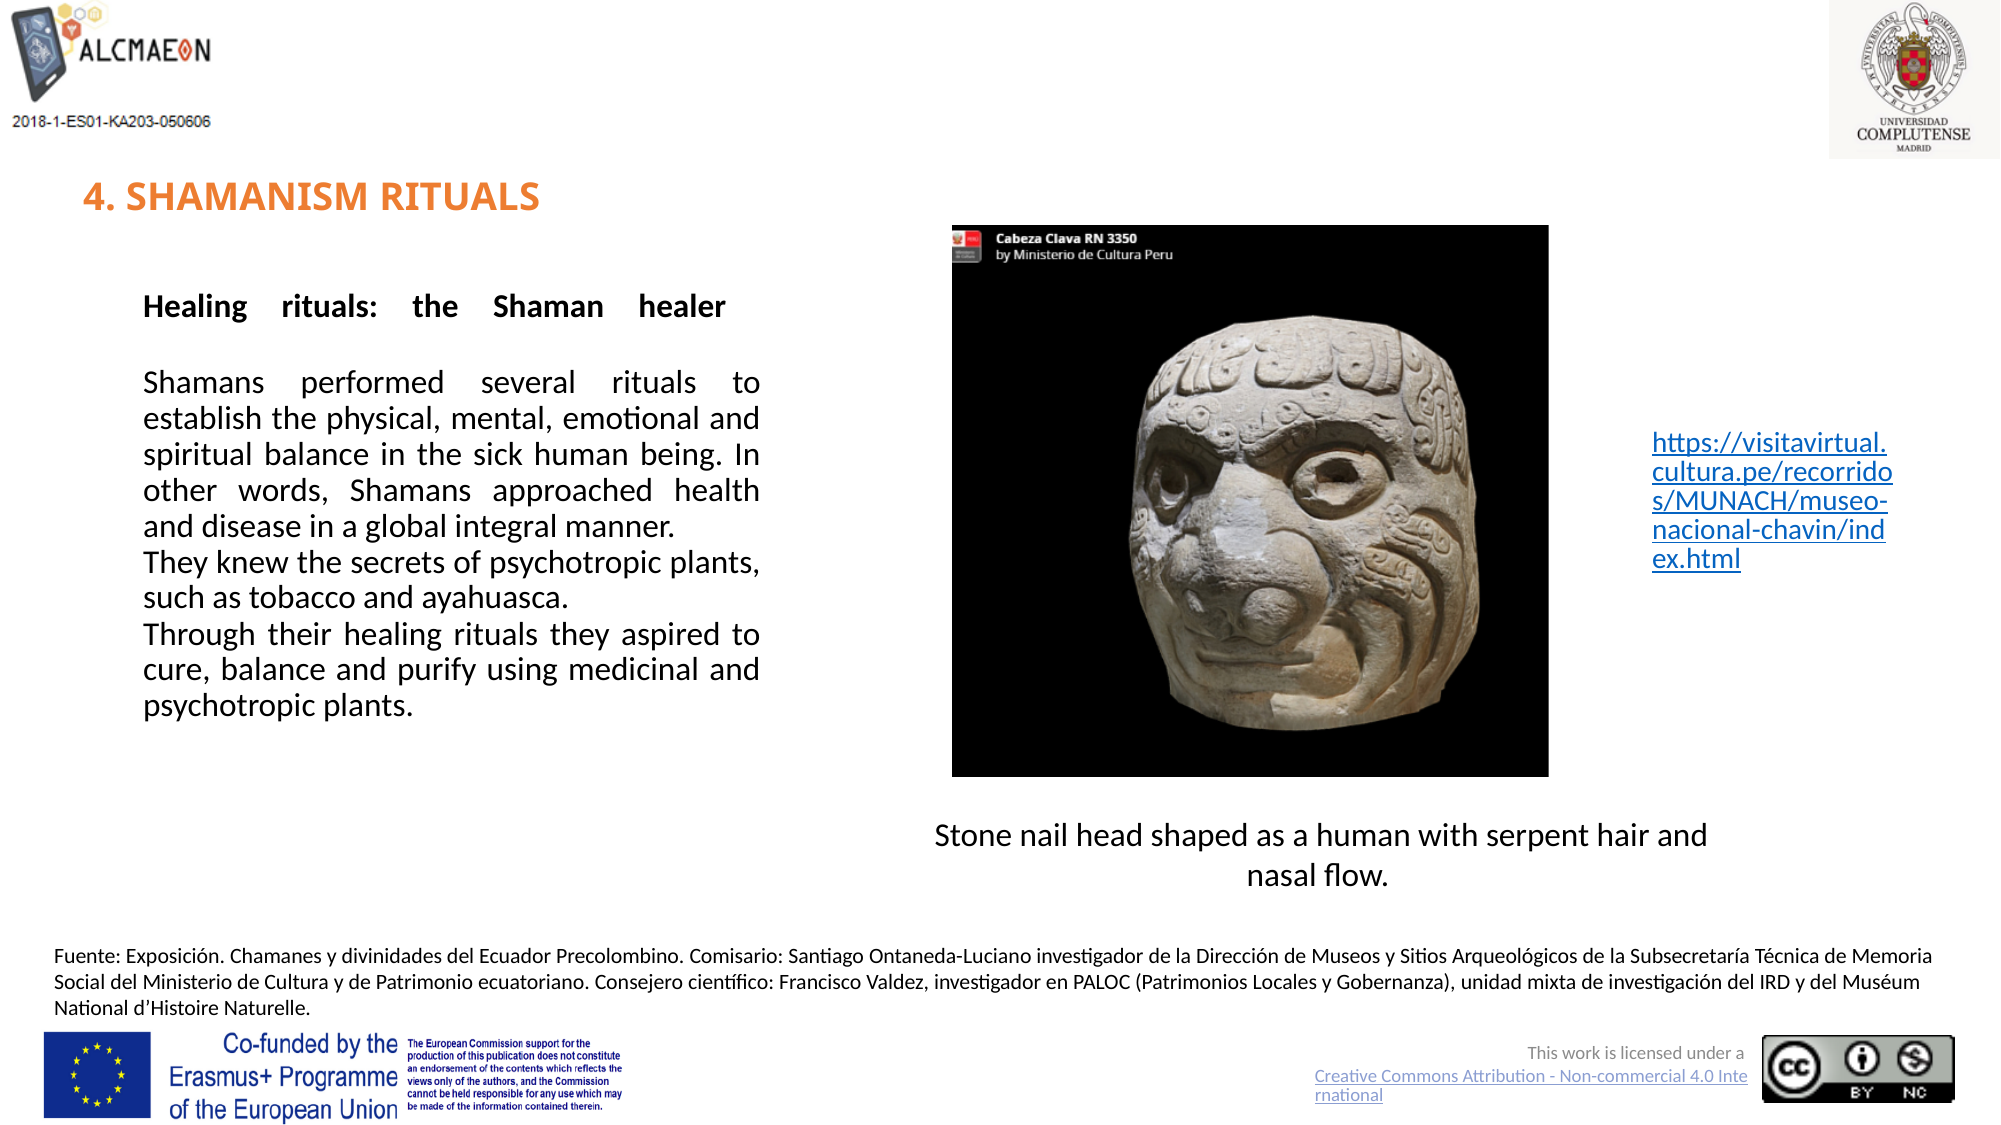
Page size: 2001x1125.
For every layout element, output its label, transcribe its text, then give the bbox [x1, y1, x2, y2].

picture [951, 225, 1549, 777]
text_box https://visitavirtual.cultura.pe/recorridos/MUNACH/museo-nacional-chavin/index.html [1637, 415, 1910, 466]
picture [0, 0, 222, 140]
list Healing rituals: the Shaman healer Shamans performed several rituals to establish the physical, mental, emotional and spiritual balance in the sick human being. In other words, Shamans approached health and disease in a global integral manner. They knew the secrets of psychotropic plants, such as tobacco and ayahuasca. Through their healing rituals they aspired to cure, balance and purify using medicinal and psychotropic plants. [90, 281, 897, 897]
title 4. SHAMANISM RITUALS [68, 169, 1794, 226]
picture [39, 1028, 629, 1125]
picture [1762, 1035, 1955, 1103]
text_box Stone nail head shaped as a human with serpent hair and nasal flow. [893, 806, 1750, 901]
text_box Fuente: Exposición. Chamanes y divinidades del Ecuador Precolombino. Comisario: Santiago Ontaneda-Luciano investigador de la Dirección de Museos y Sitios Arqueológicos de la Subsecretaría Técnica de Memoria Social del Ministerio de Cultura y de Patrimonio ecuatoriano. Consejero científico: Francisco Valdez, investigador en PALOC (Patrimonios Locales y Gobernanza), unidad mixta de investigación del IRD y del Muséum National d’Histoire Naturelle. [39, 934, 2000, 1028]
picture [1829, 0, 2000, 159]
